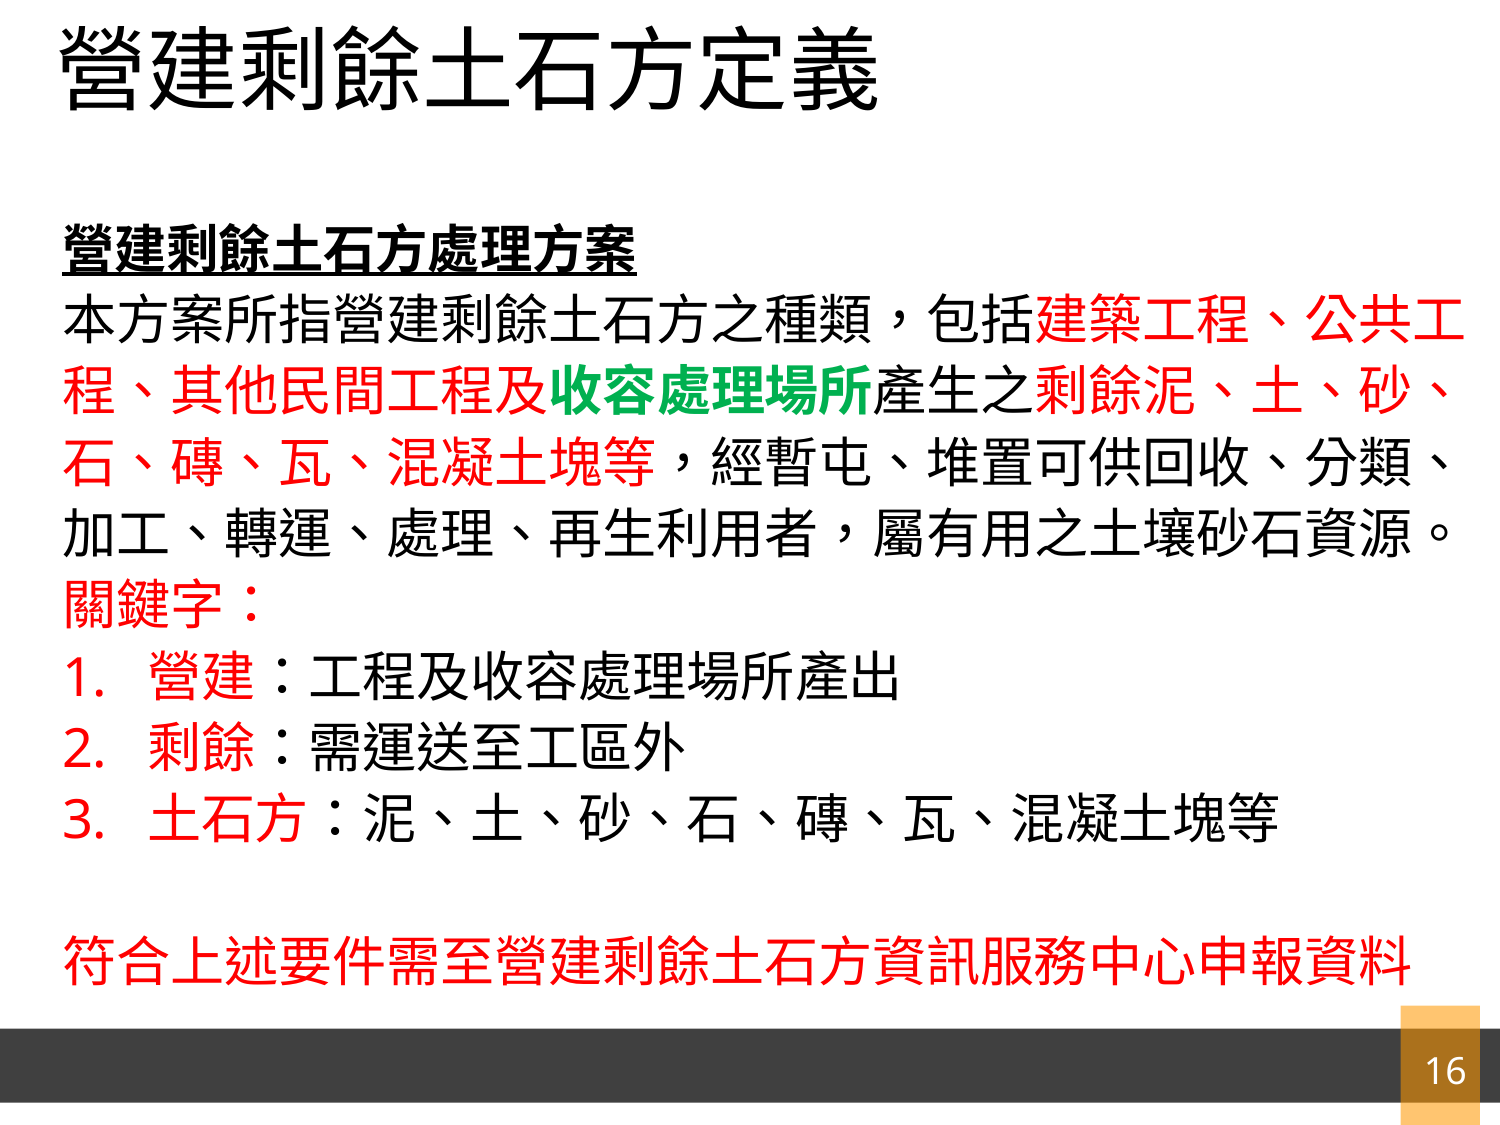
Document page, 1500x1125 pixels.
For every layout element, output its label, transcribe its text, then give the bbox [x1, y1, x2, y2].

title 營建剩餘土石方定義 [40, 0, 1294, 149]
list 營建剩餘土石方處理方案 本方案所指營建剩餘土石方之種類，包括建築工程、公共工程、其他民間工程及收容處理場所產生之剩餘泥、土、砂、石、磚、瓦、混凝土塊等，經暫屯、堆置可供回收、分類、加工、轉運、處理、再生利用者，屬有用之土壤砂石資源。 關鍵字： 營建：工程及收容處理場所產出 剩餘：需運送至工區外 土石方：泥、土、砂、石、磚、瓦、混凝土塊等 符合上述要件需至營建剩餘土石方資訊服務中心申報資料 [47, 202, 1482, 1013]
slide_number 16 [1365, 1042, 1482, 1103]
